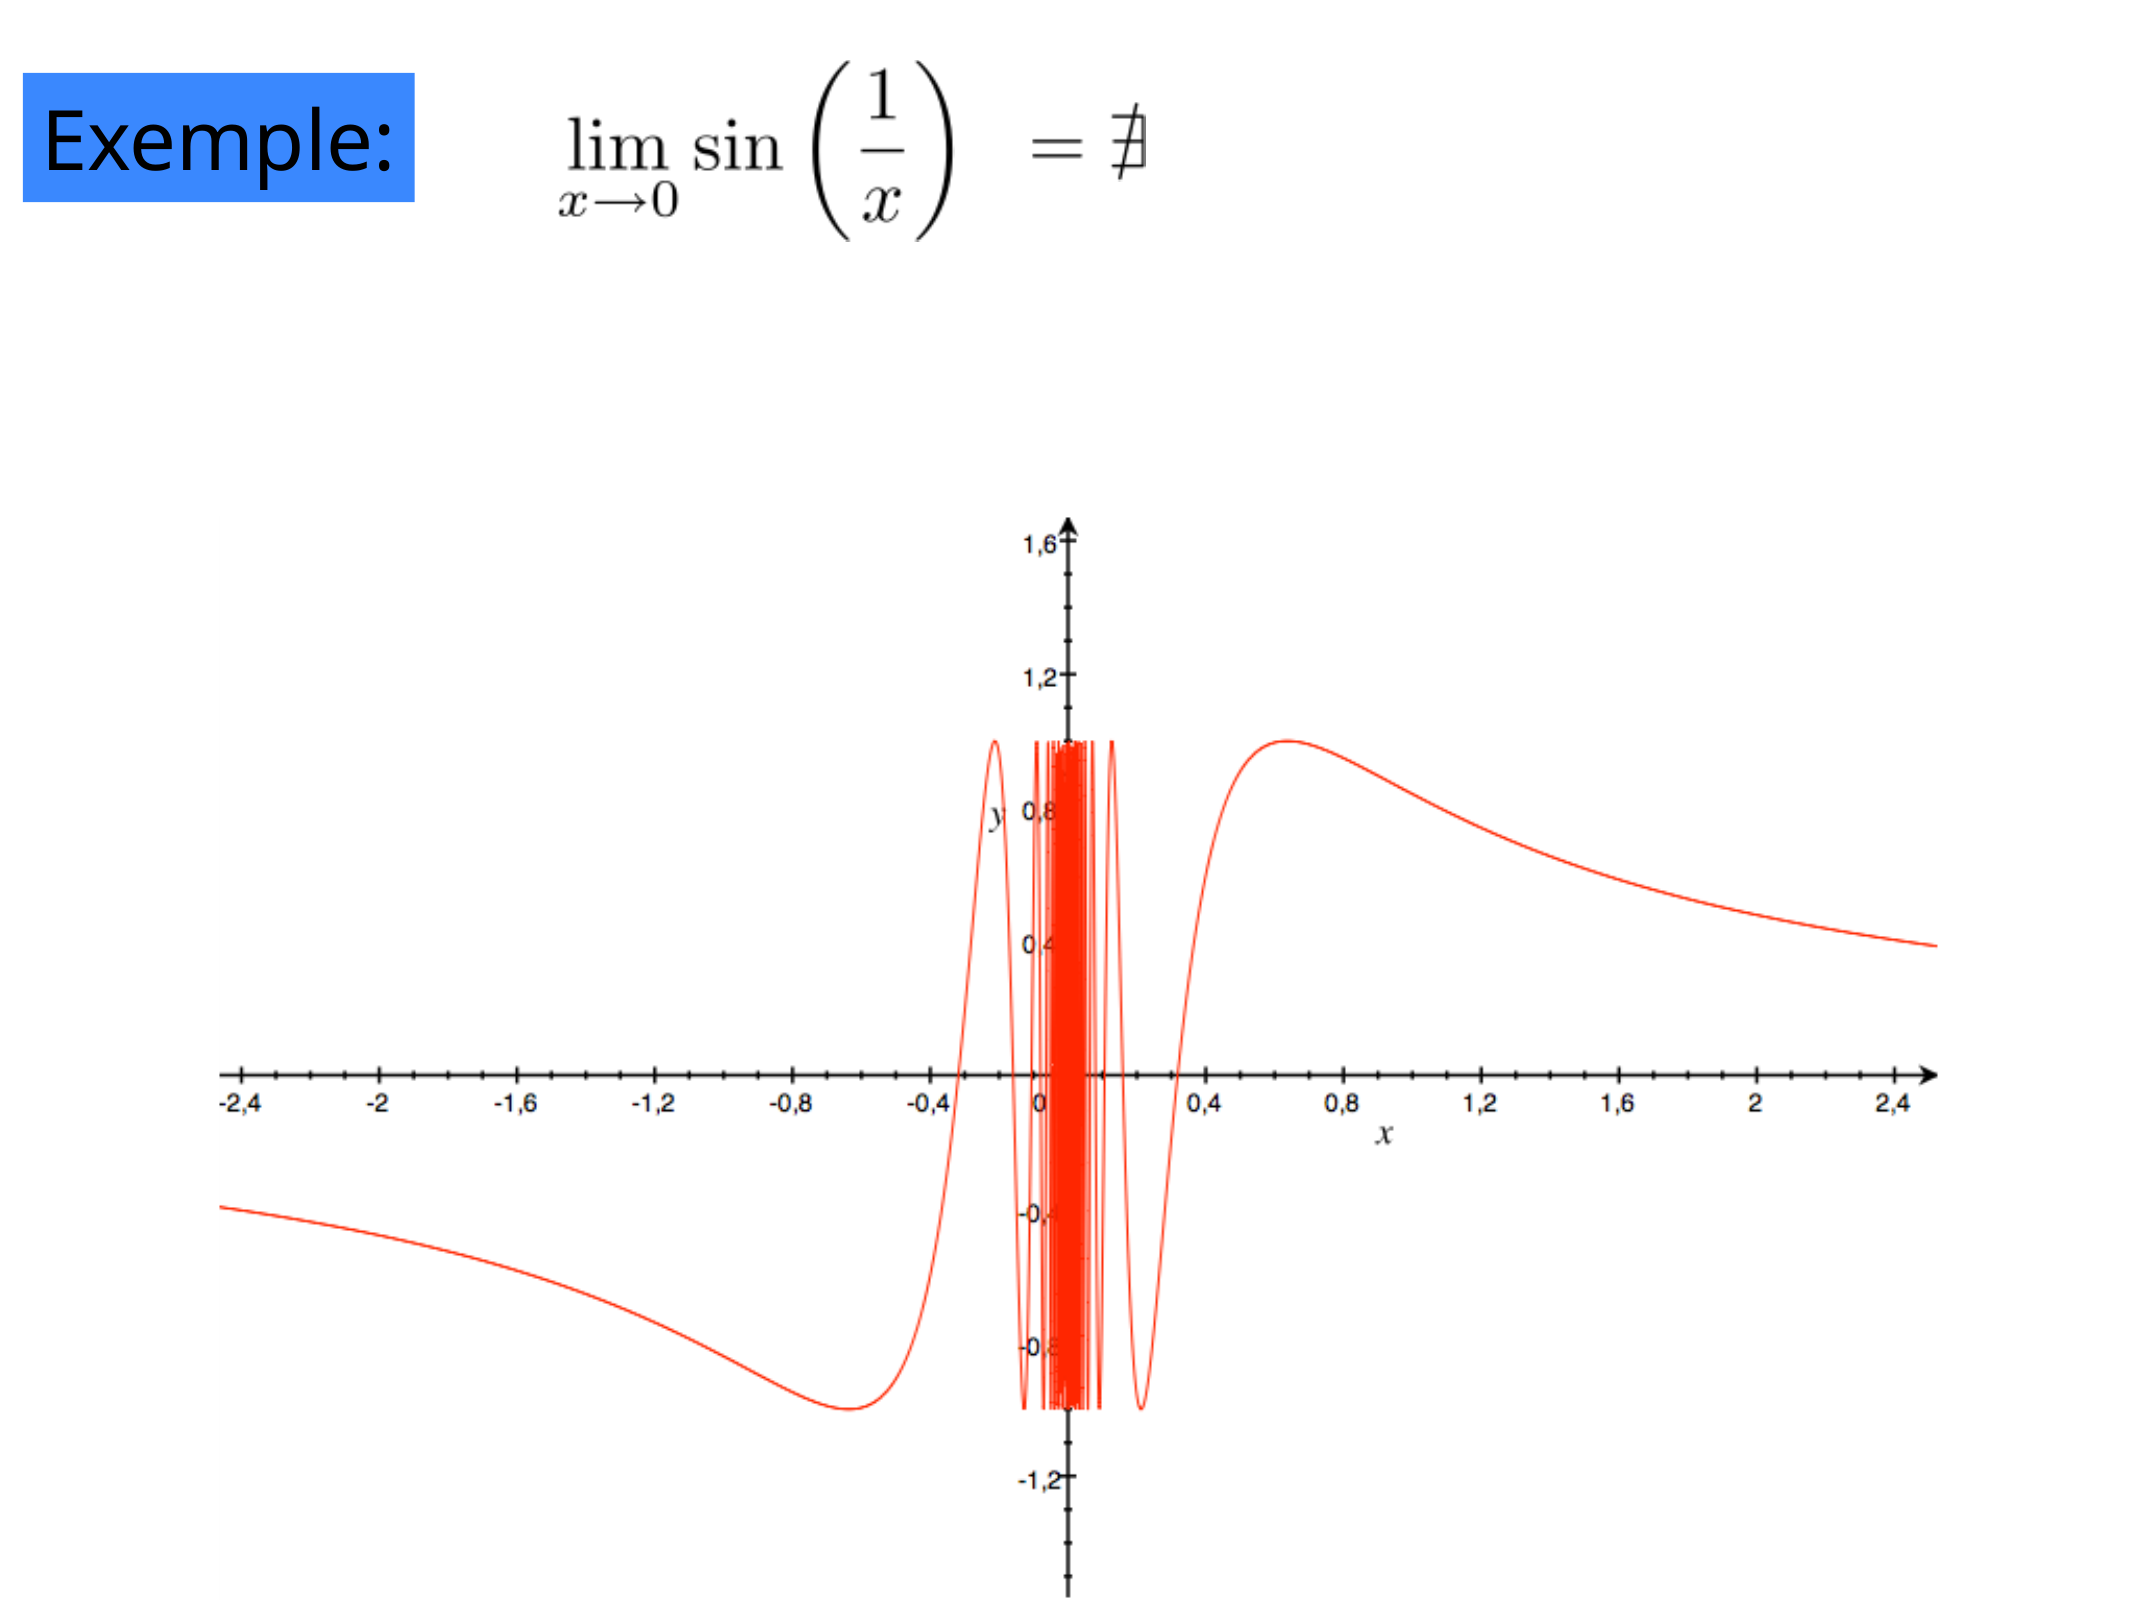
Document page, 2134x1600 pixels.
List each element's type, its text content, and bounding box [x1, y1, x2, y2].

picture [1030, 101, 1146, 182]
picture [558, 60, 955, 242]
list Exemple: [21, 71, 417, 204]
picture [218, 516, 1940, 1600]
